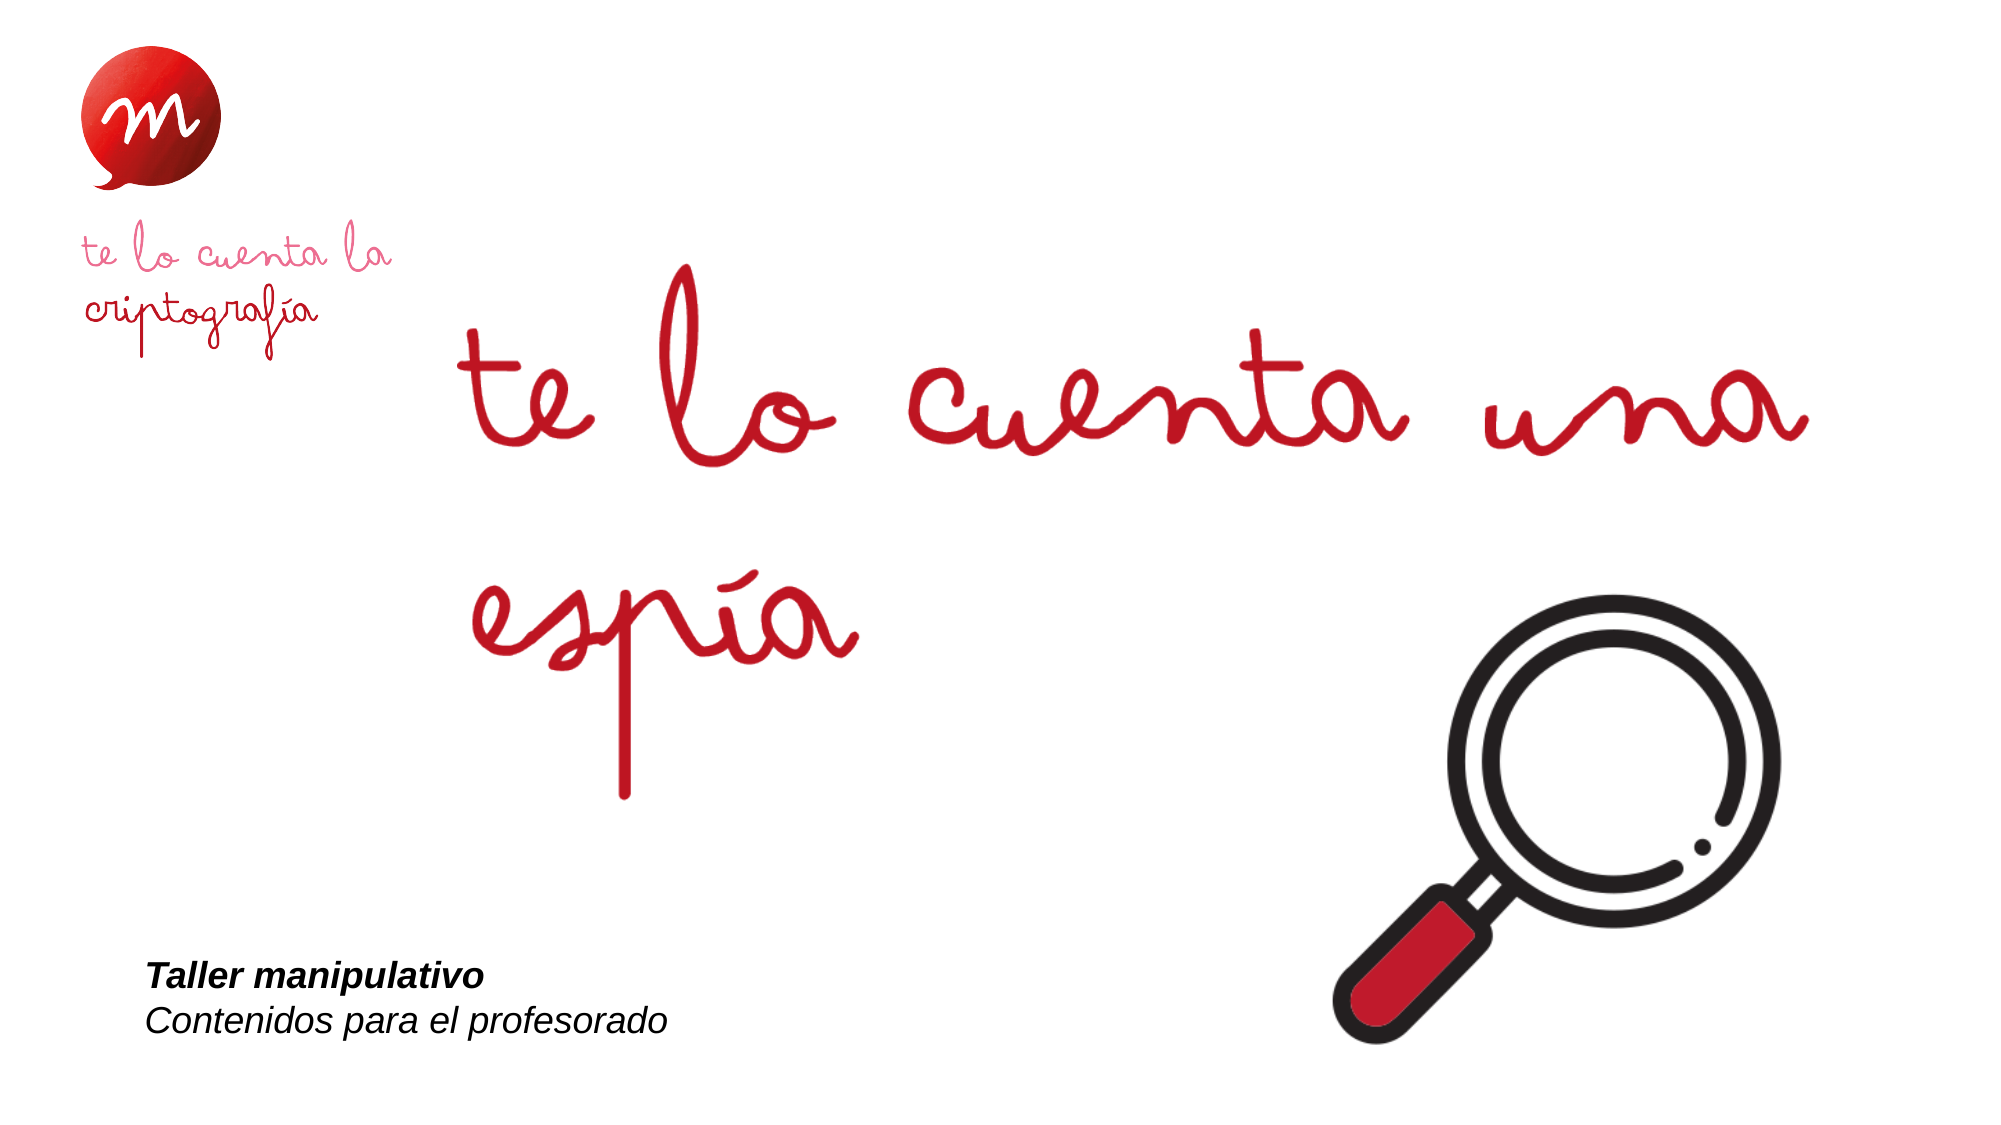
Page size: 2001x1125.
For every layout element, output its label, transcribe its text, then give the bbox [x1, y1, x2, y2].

picture [81, 46, 392, 361]
picture [457, 263, 1841, 1089]
text_box Taller manipulativo Contenidos para el profesorado [129, 943, 684, 1049]
